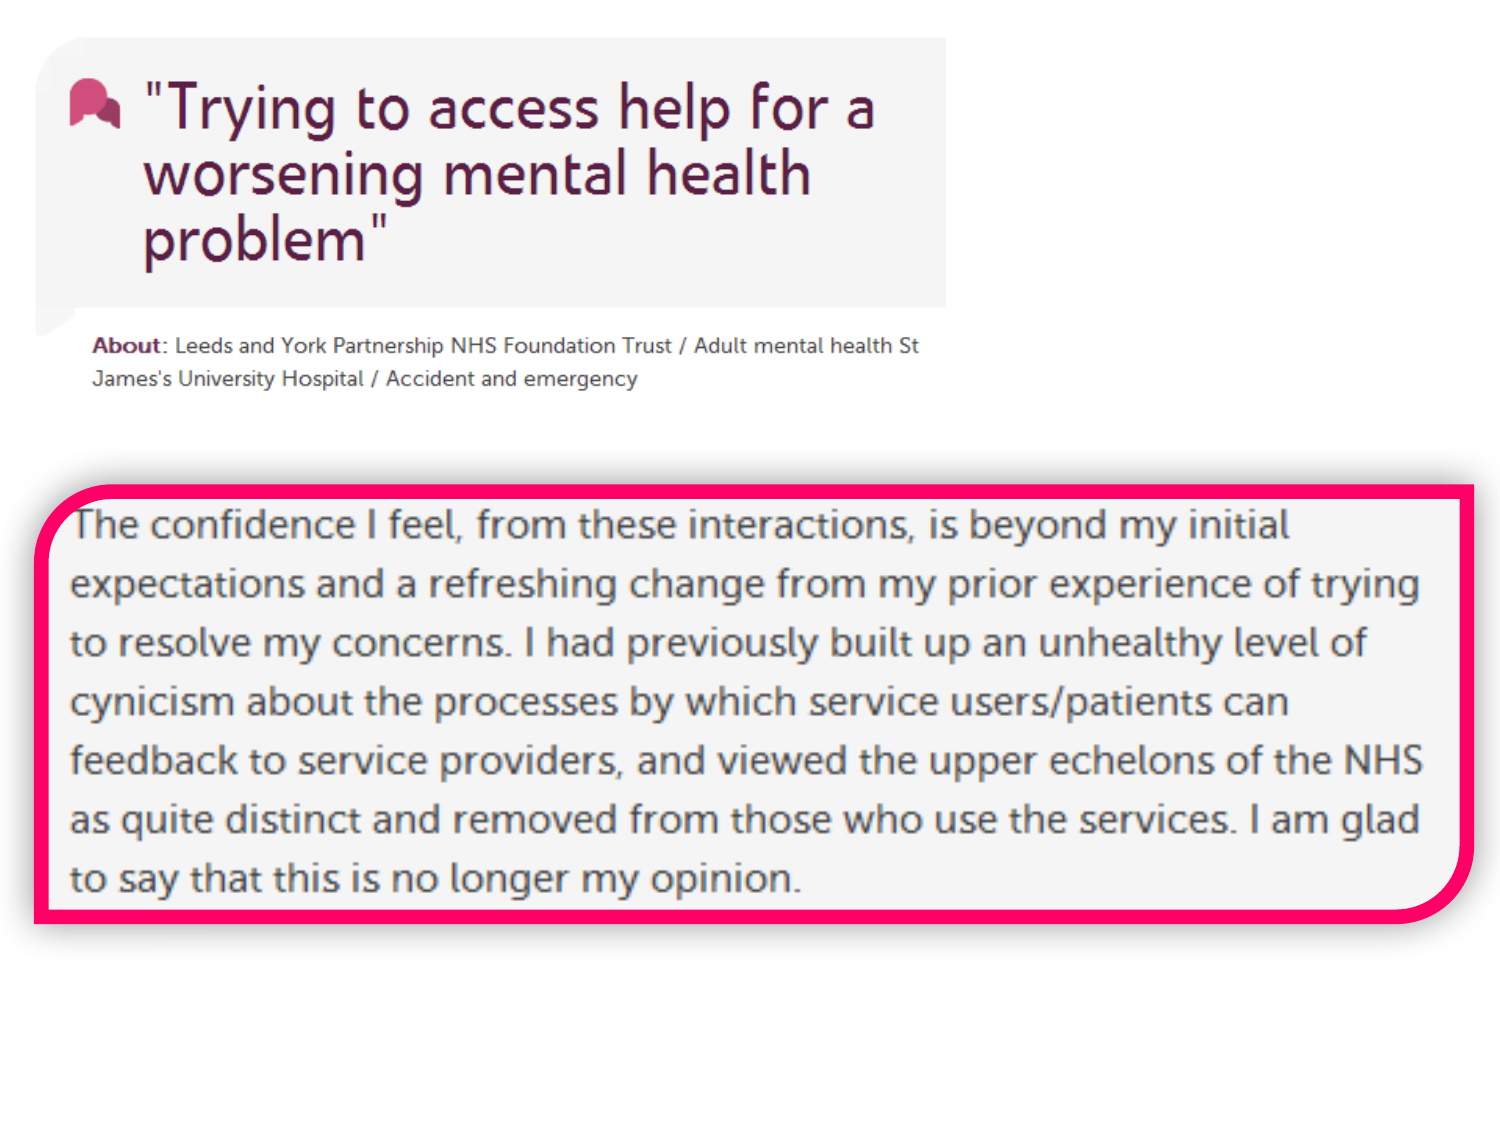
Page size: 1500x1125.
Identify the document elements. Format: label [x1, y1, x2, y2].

picture [28, 30, 946, 416]
picture [41, 491, 1468, 918]
